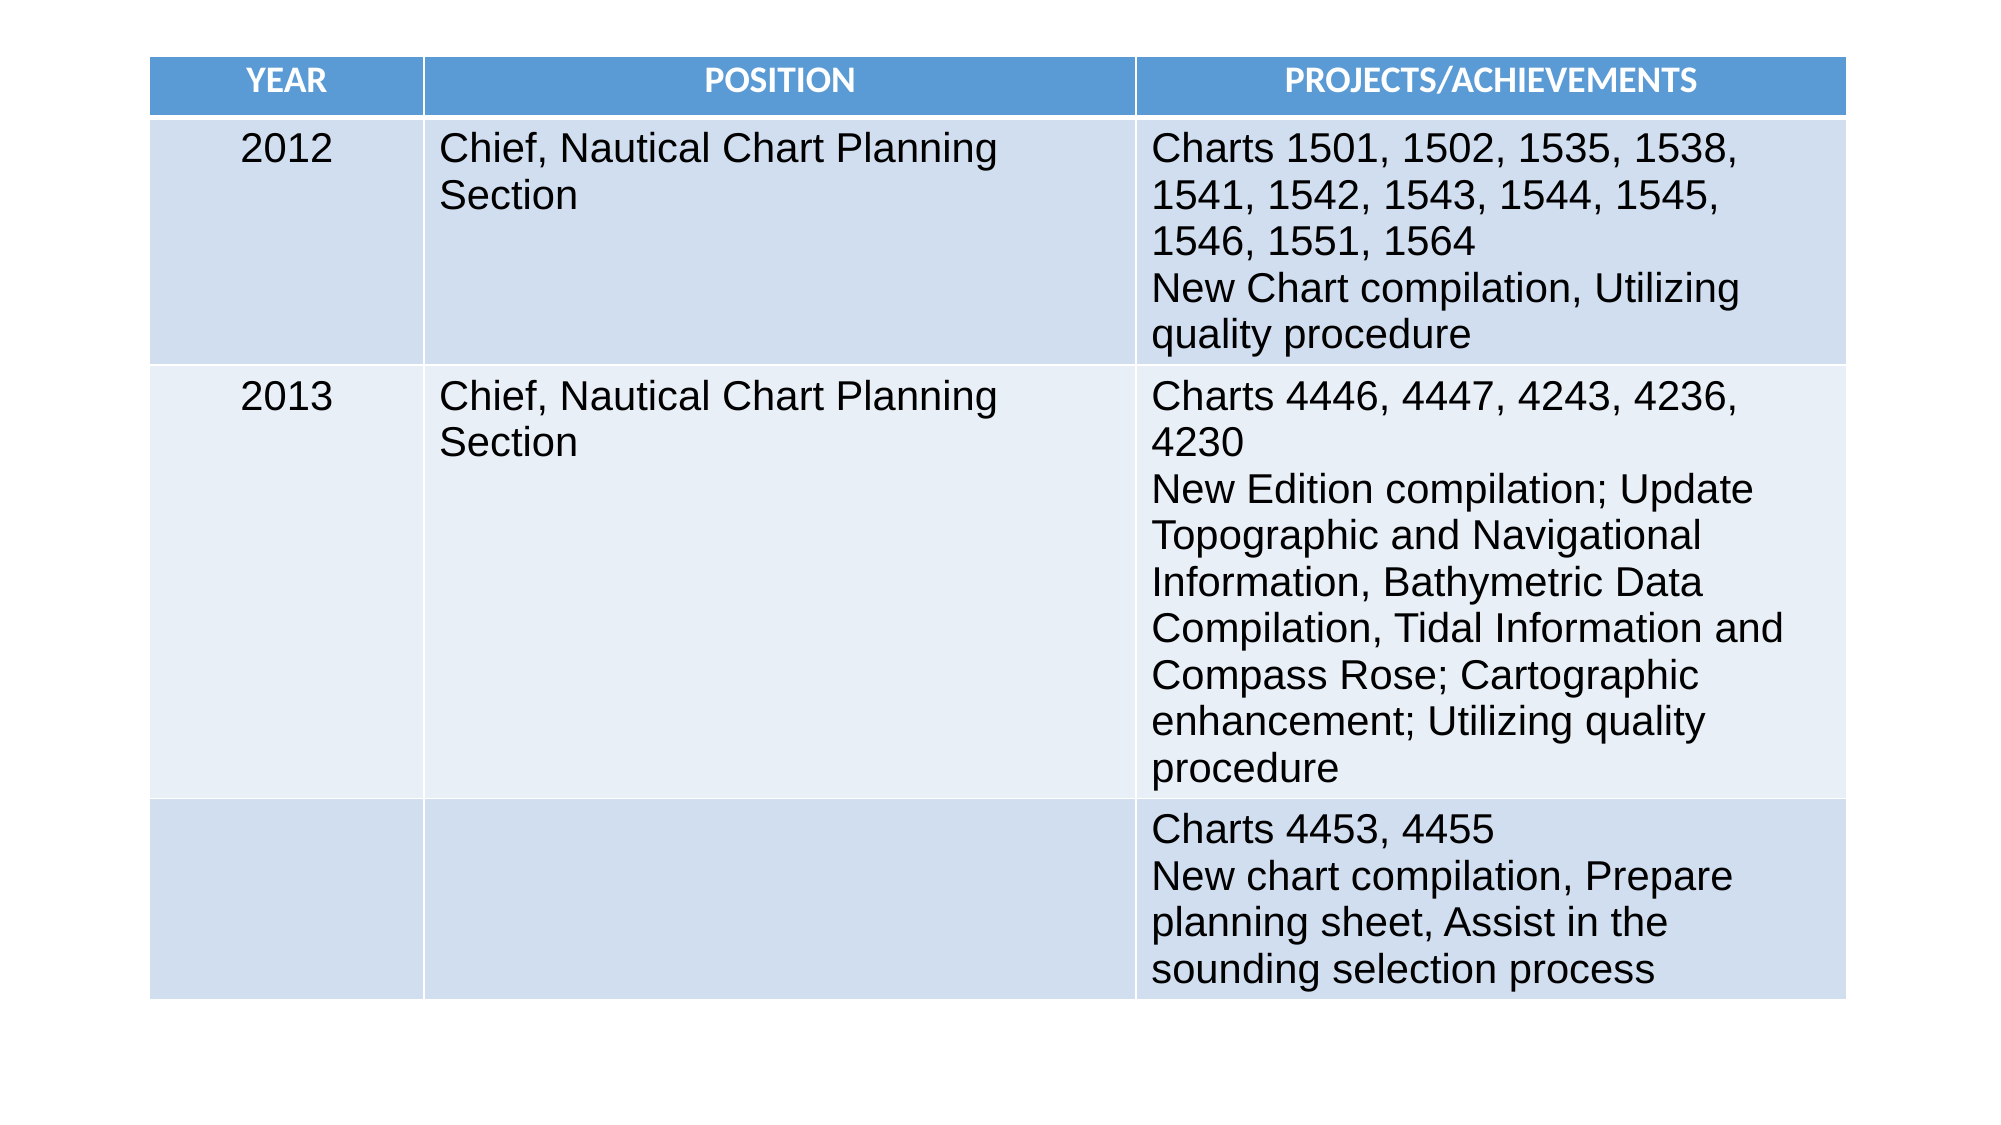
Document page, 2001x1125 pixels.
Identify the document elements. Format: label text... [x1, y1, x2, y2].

table_header POSITION [425, 57, 1135, 115]
table_header YEAR [150, 57, 423, 115]
table_cell Chief, Nautical Chart Planning Section [425, 120, 1135, 364]
table_cell 2012 [150, 120, 423, 364]
table_cell Charts 4453, 4455 New chart compilation, Prepare planning sheet, Assist in the sounding selection process [1137, 799, 1846, 999]
table_cell [150, 799, 423, 999]
table_cell 2013 [150, 366, 423, 798]
table_cell Chief, Nautical Chart Planning Section [425, 366, 1135, 798]
table_cell Charts 4446, 4447, 4243, 4236, 4230 New Edition compilation; Update Topographic and Navigational Information, Bathymetric Data Compilation, Tidal Information and Compass Rose; Cartographic enhancement; Utilizing quality procedure [1137, 366, 1846, 798]
table_cell Charts 1501, 1502, 1535, 1538, 1541, 1542, 1543, 1544, 1545, 1546, 1551, 1564 New Chart compilation, Utilizing quality procedure [1137, 120, 1846, 364]
table_cell [425, 799, 1135, 999]
table_header PROJECTS/ACHIEVEMENTS [1137, 57, 1846, 115]
